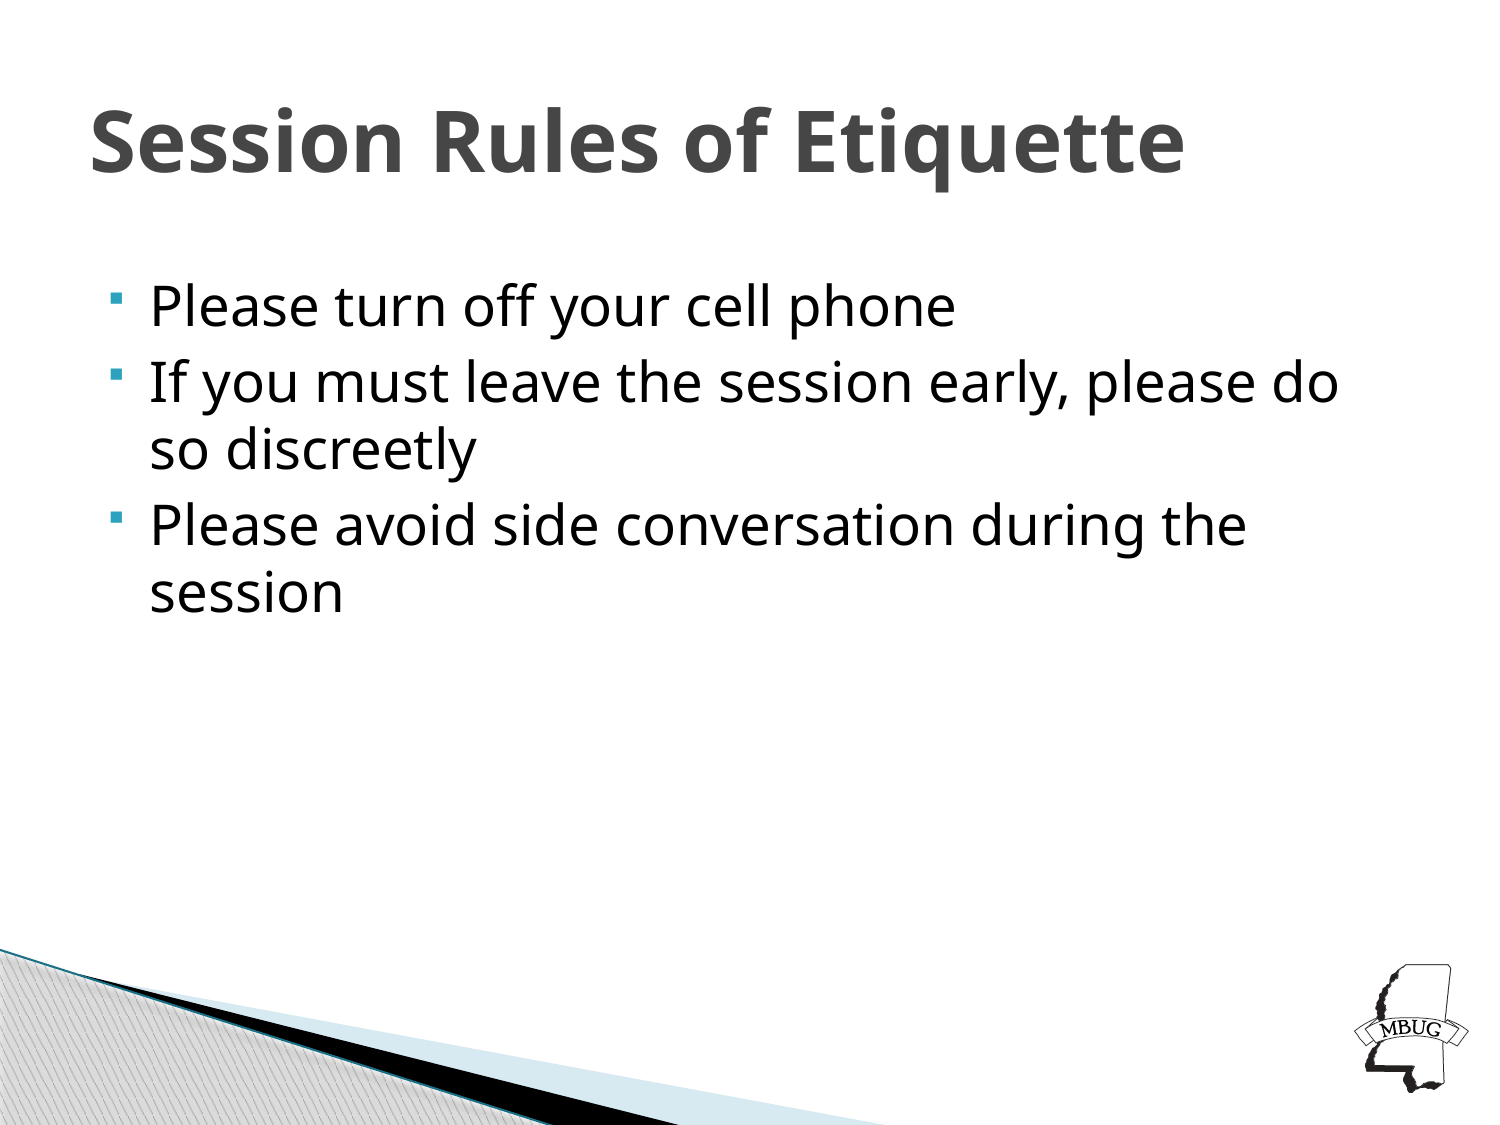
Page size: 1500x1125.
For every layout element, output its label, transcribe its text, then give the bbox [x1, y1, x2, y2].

title Session Rules of Etiquette [75, 45, 1425, 233]
list Please turn off your cell phone If you must leave the session early, please do so discreetly Please avoid side conversation during the session [75, 262, 1425, 820]
picture [1299, 924, 1476, 1101]
